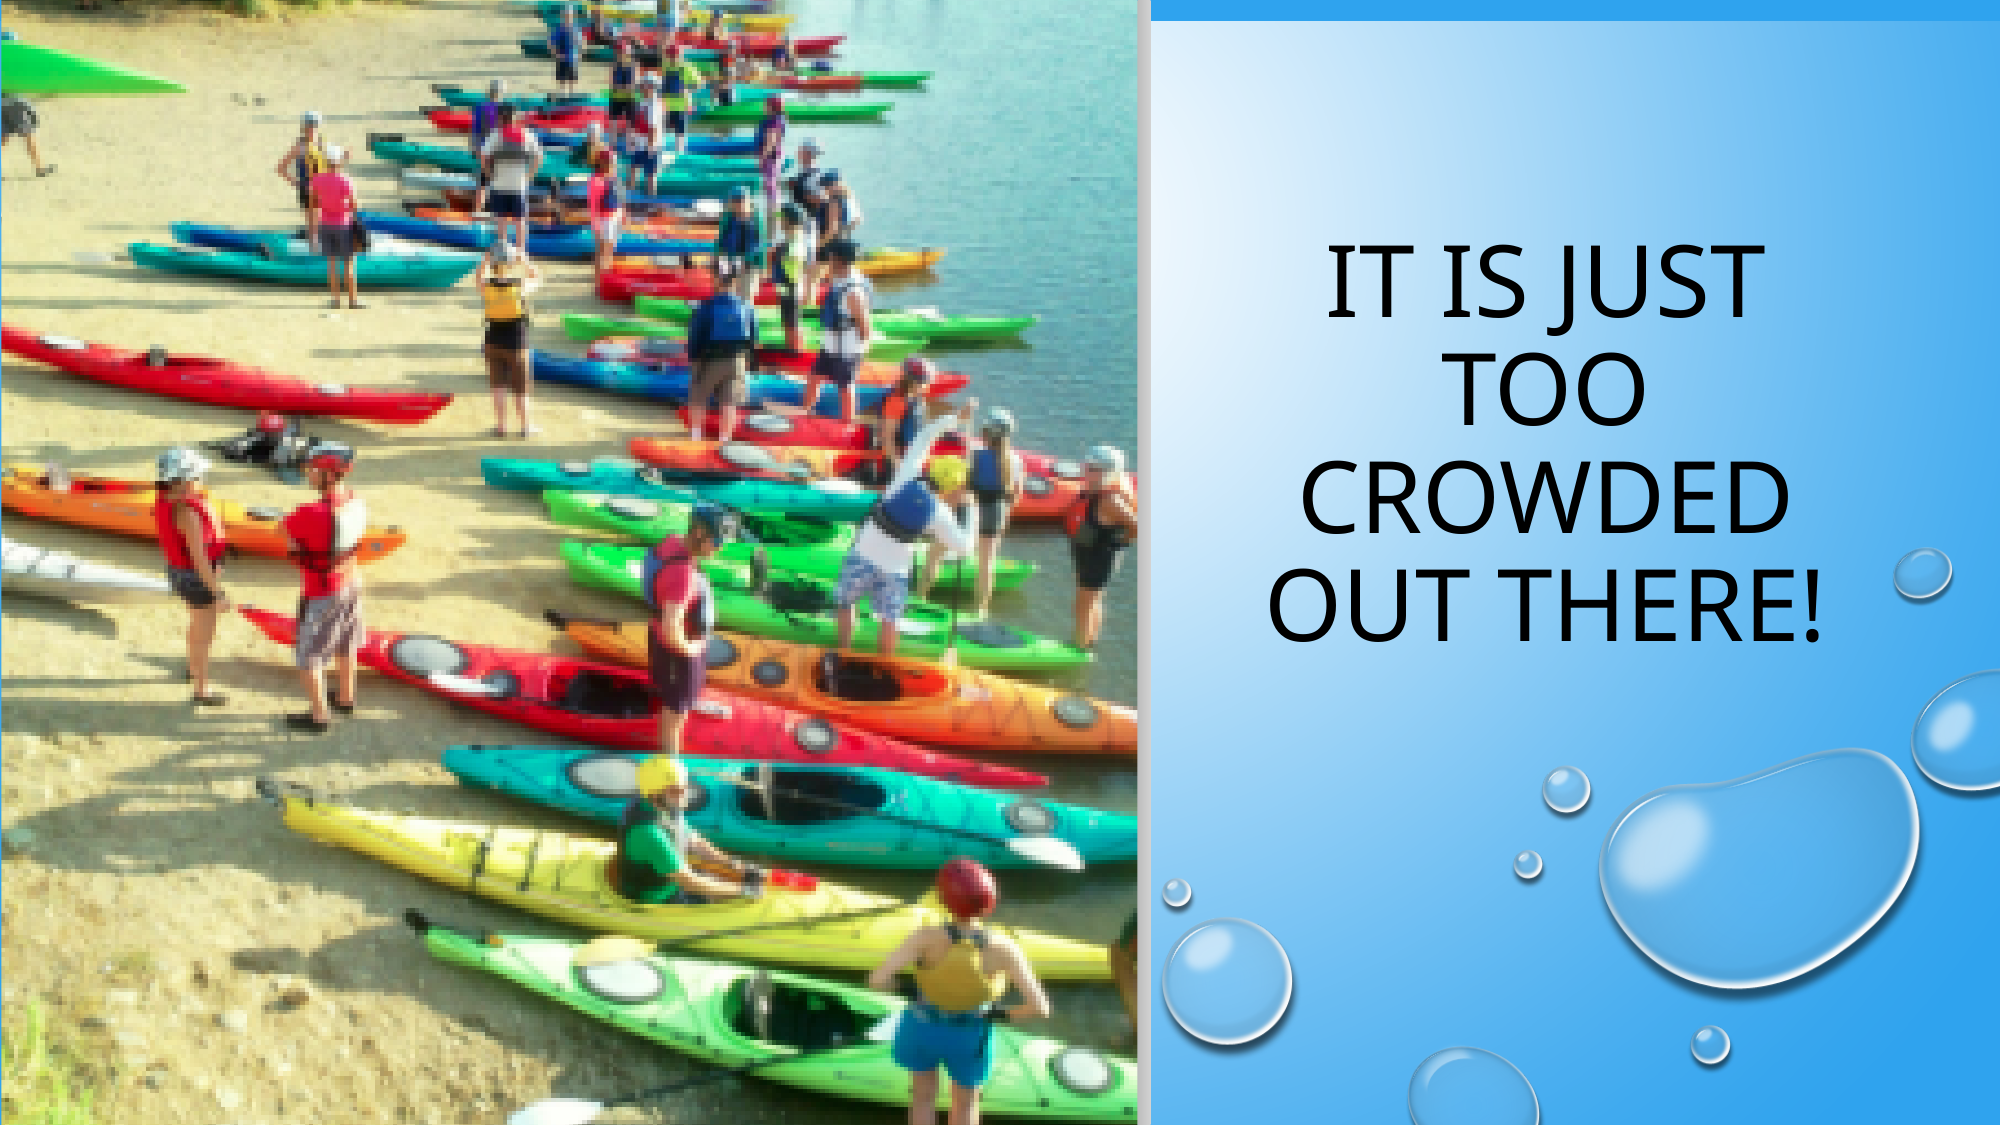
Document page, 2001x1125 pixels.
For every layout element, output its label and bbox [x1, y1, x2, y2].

list [1, 0, 1138, 1125]
picture [1138, 0, 2000, 1125]
